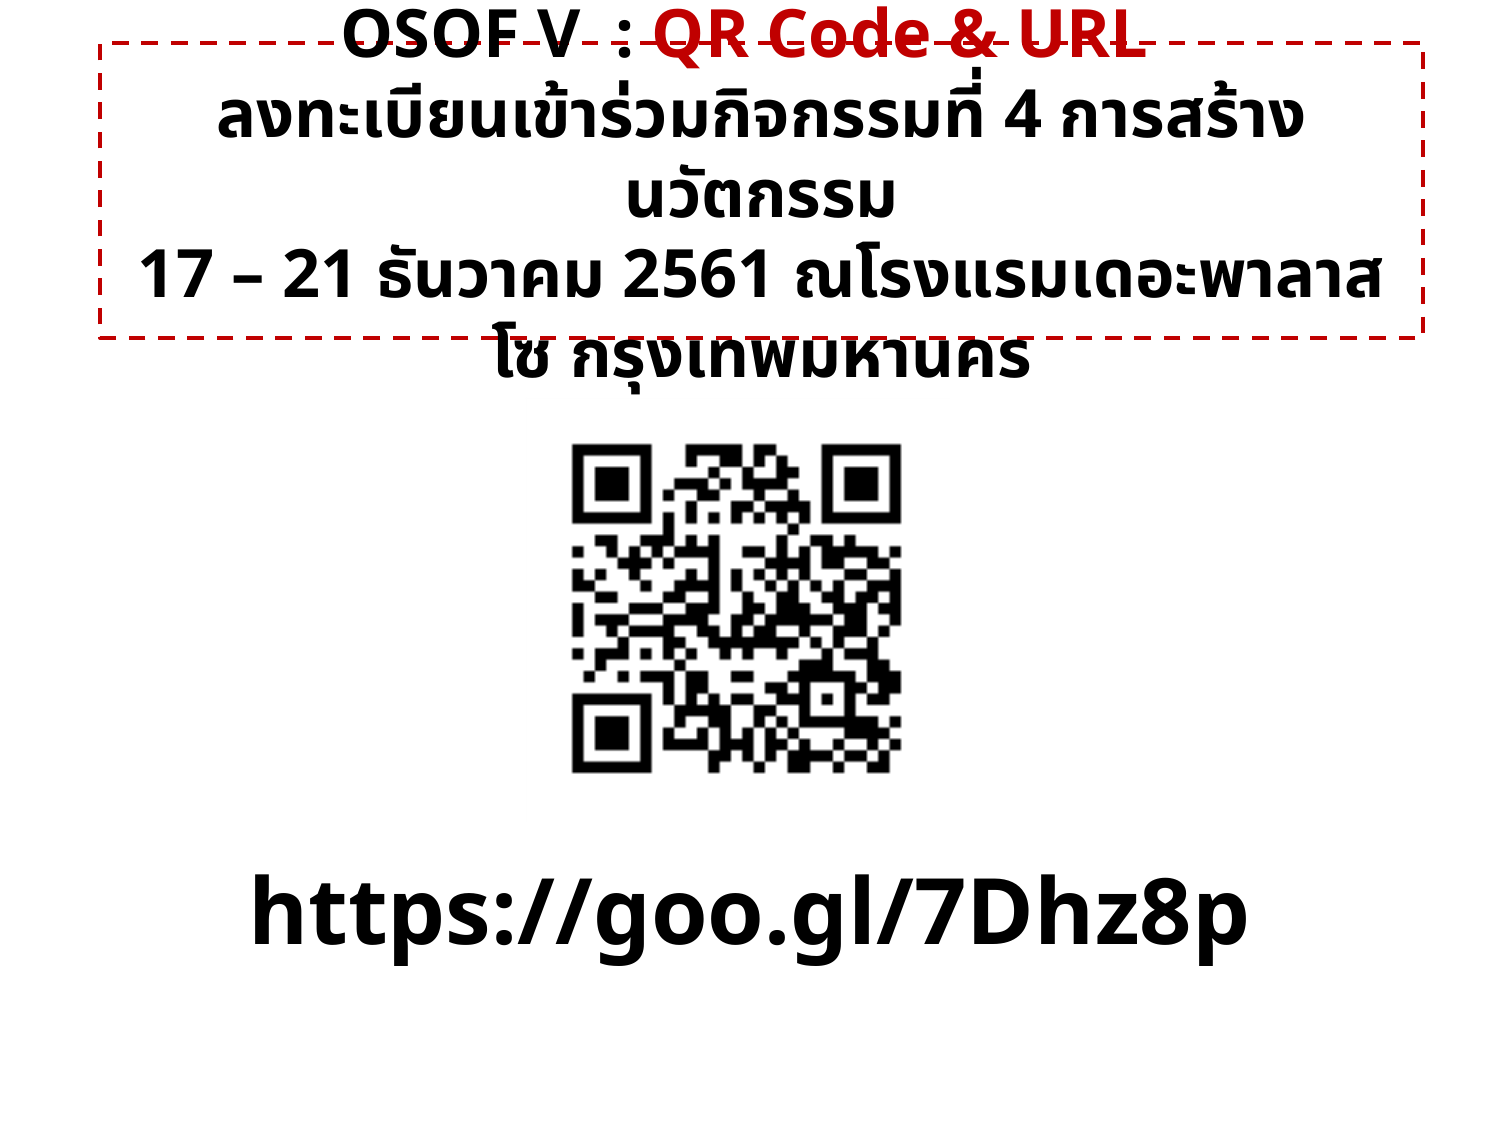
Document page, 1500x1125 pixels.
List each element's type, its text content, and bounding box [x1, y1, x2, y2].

text_box OSOF V : QR Code & URL ลงทะเบียนเข้าร่วมกิจกรรมที่ 4 การสร้างนวัตกรรม 17 – 21 ธันวาคม 2561 ณโรงแรมเดอะพาลาสโซ กรุงเทพมหานคร [98, 41, 1425, 340]
title https://goo.gl/7Dhz8p [112, 786, 1388, 1028]
picture [525, 396, 951, 822]
